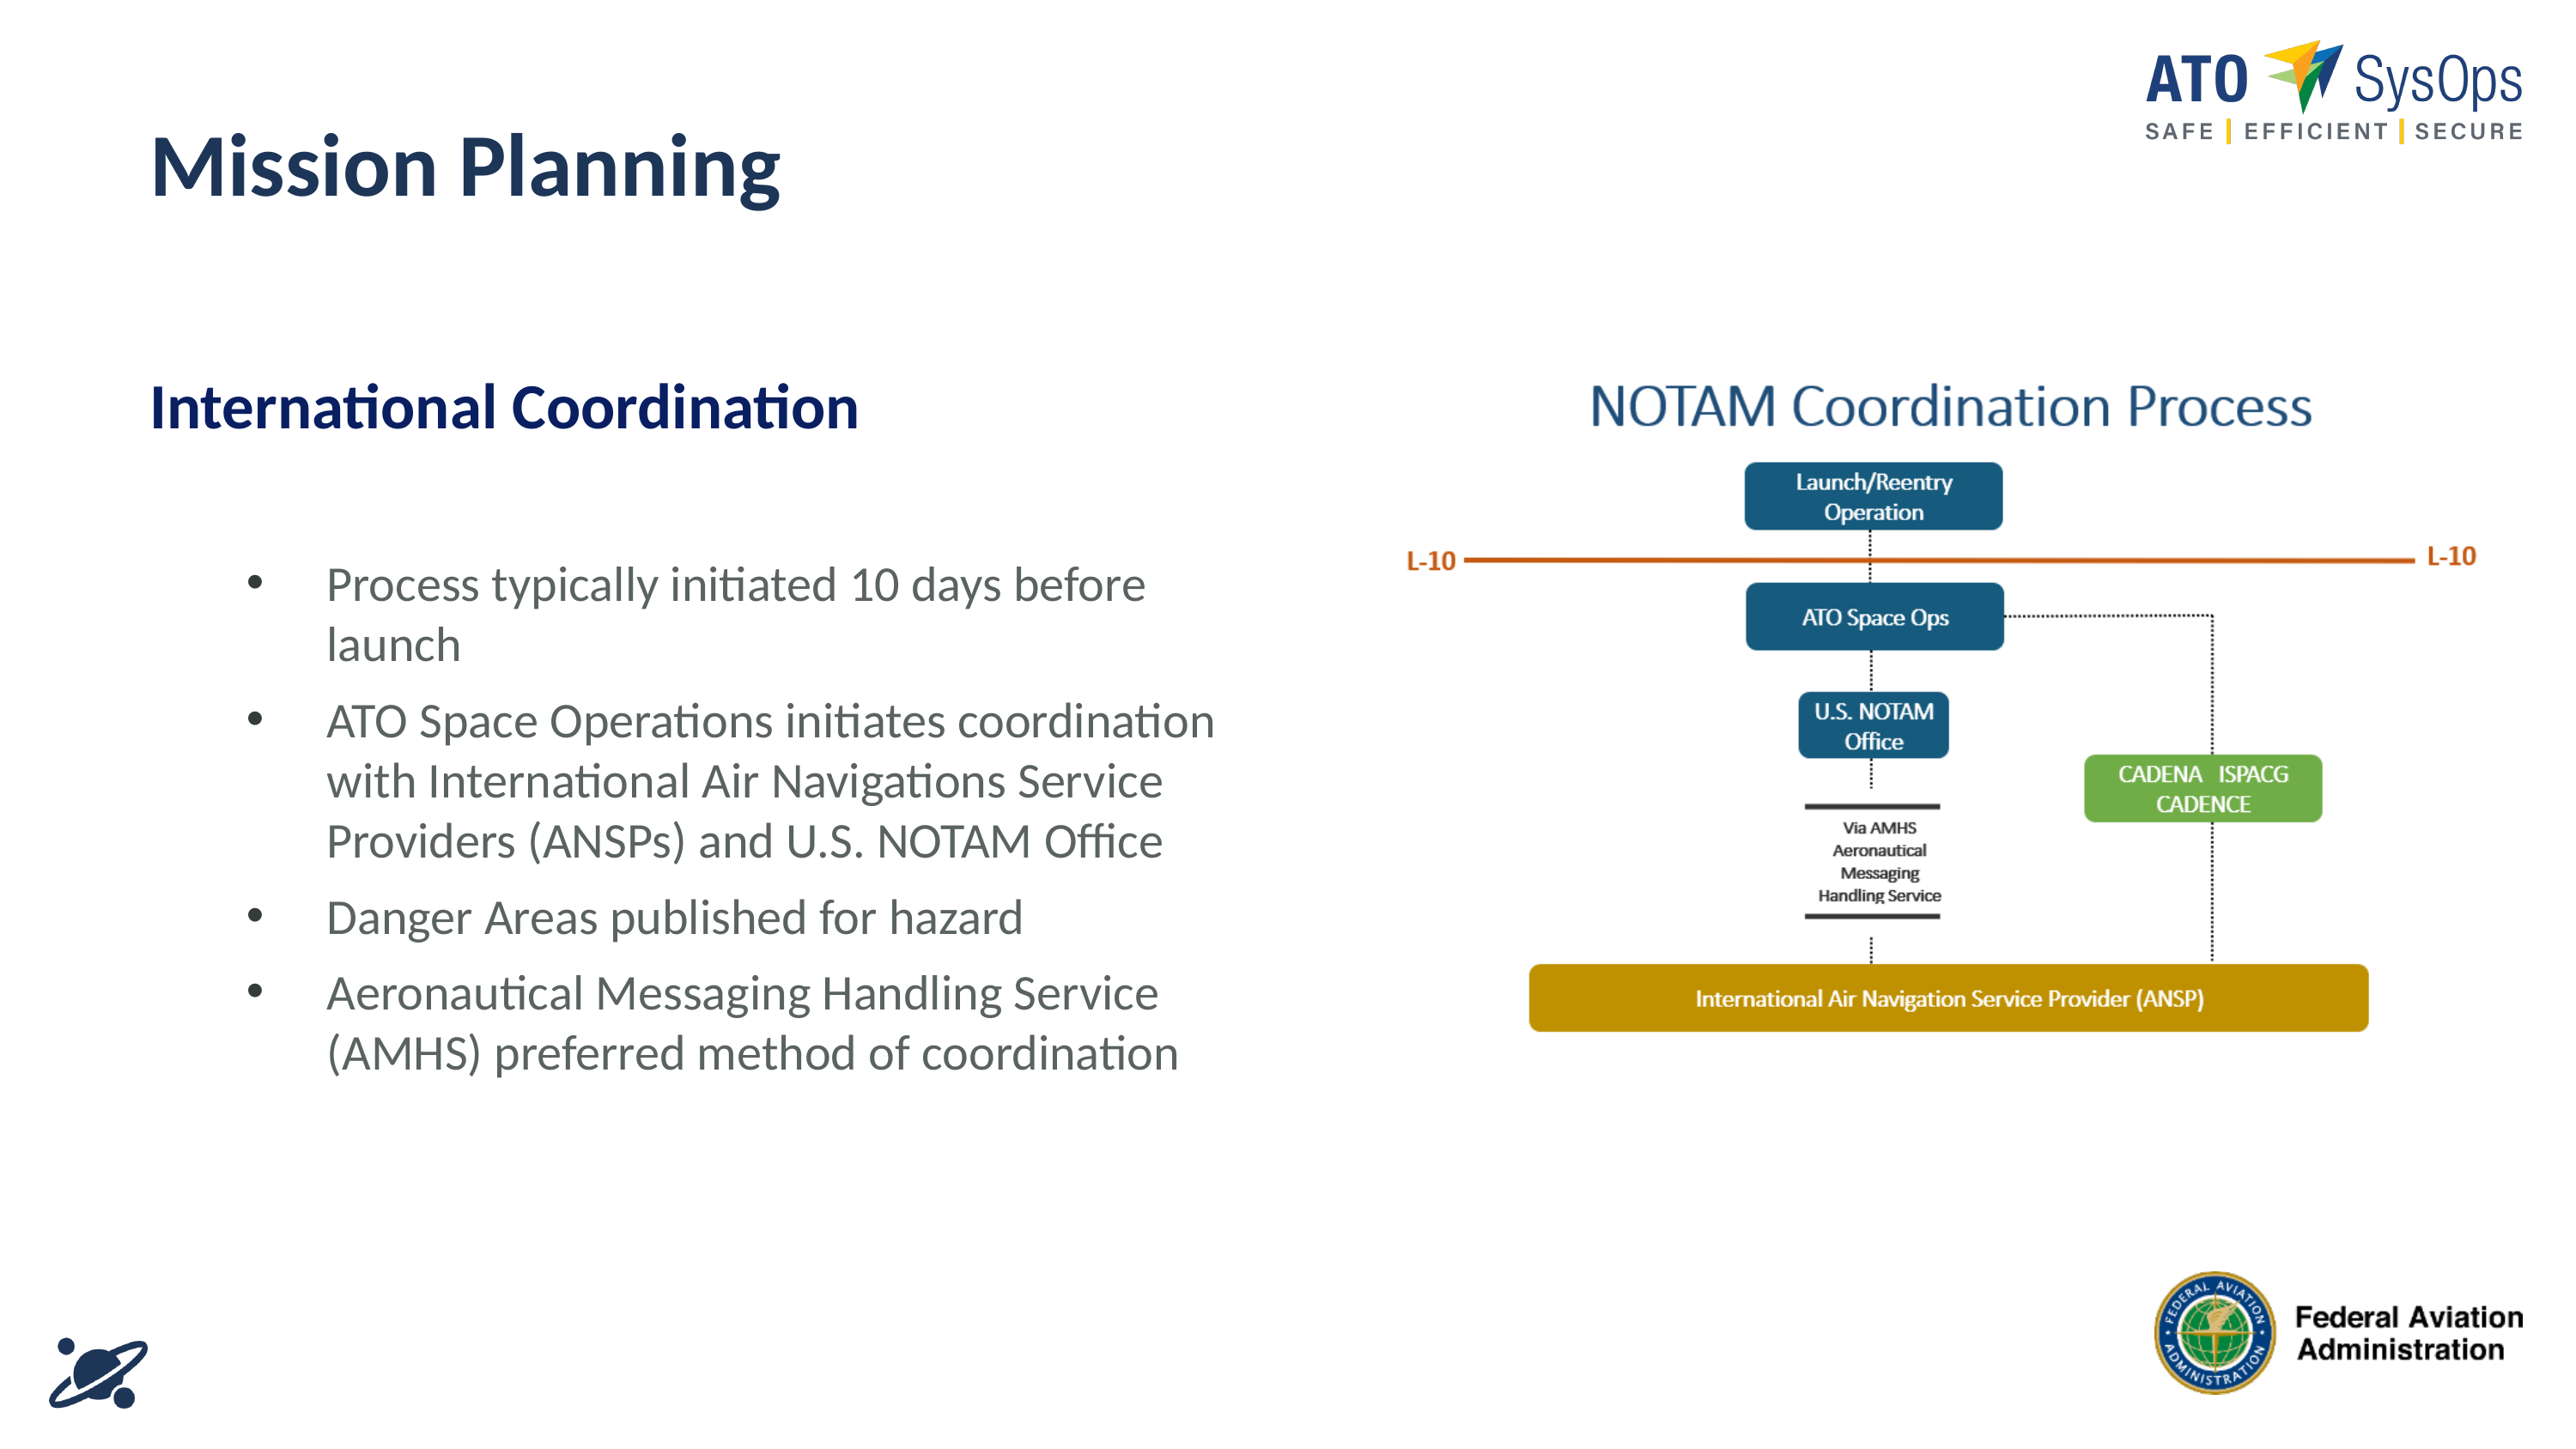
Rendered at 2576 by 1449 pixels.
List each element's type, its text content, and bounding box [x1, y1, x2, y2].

picture [2154, 1271, 2523, 1395]
picture [2146, 38, 2523, 112]
picture [1394, 357, 2508, 1072]
text_box Mission Planning [149, 112, 2555, 208]
text_box International Coordination Process typically initiated 10 days before launch ATO Space Operations initiates coordination with International Air Navigations Service Providers (ANSPs) and U.S. NOTAM Office Danger Areas published for hazard Aeronautical Messaging Handling Service (AMHS) preferred method of coordination [149, 364, 1288, 1143]
picture [48, 1337, 148, 1410]
